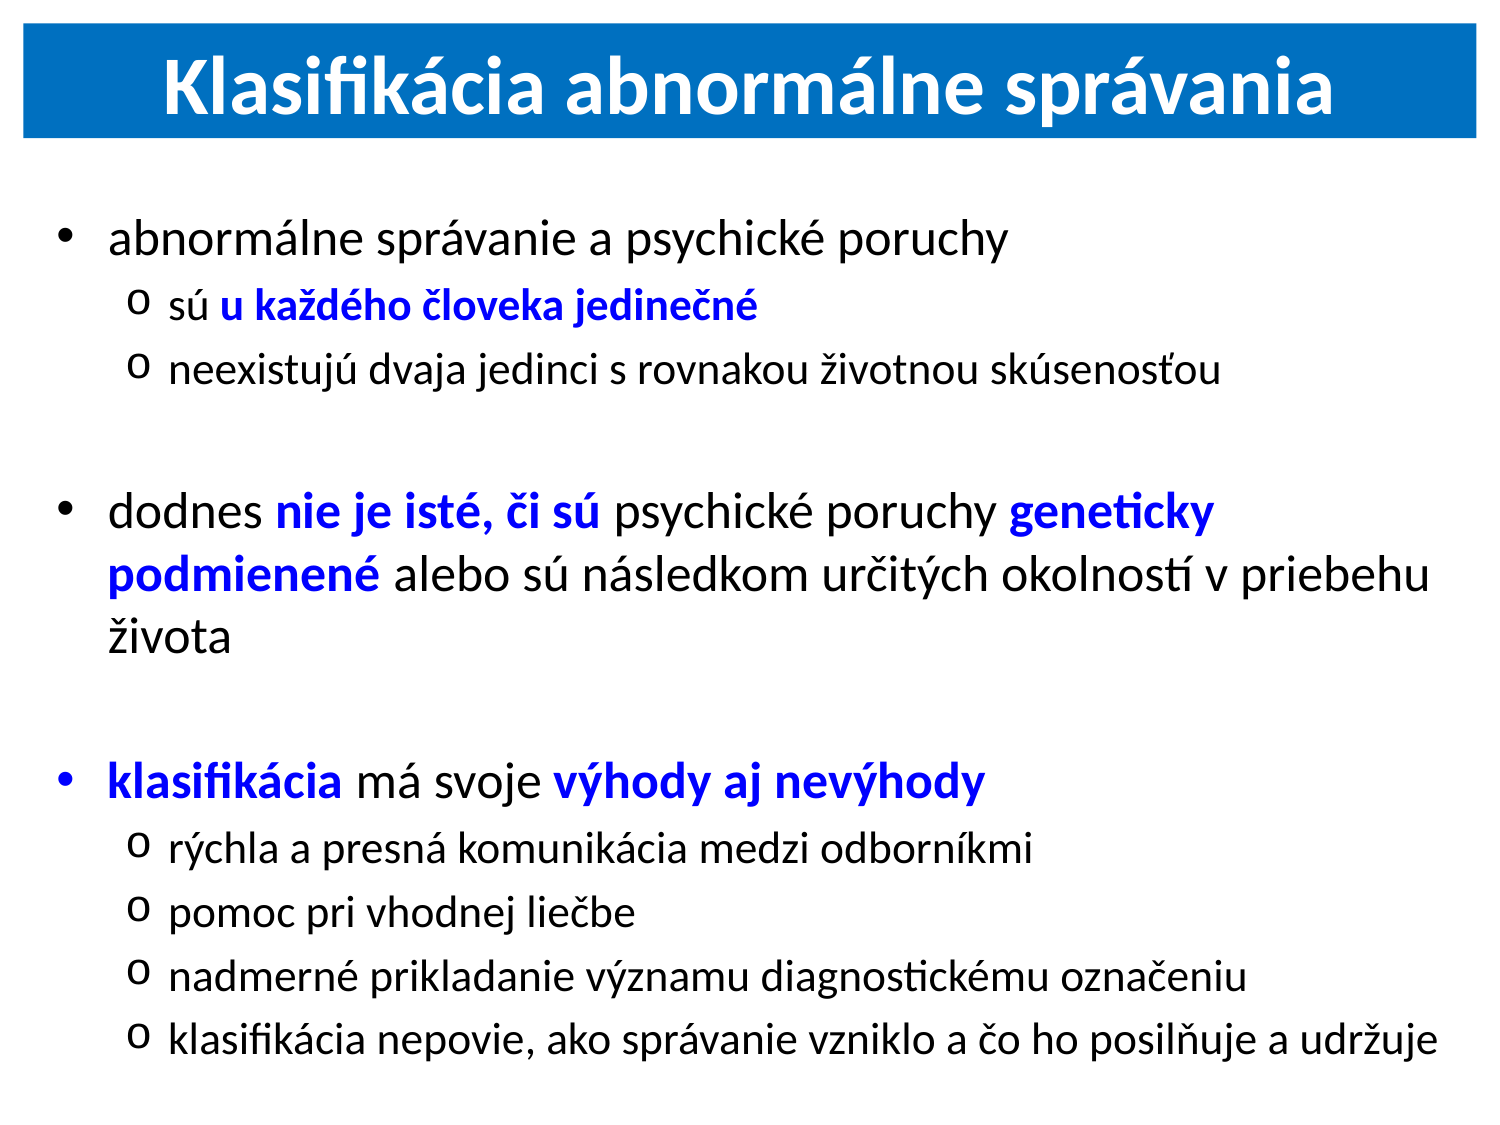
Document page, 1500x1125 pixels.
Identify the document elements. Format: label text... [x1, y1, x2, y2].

list abnormálne správanie a psychické poruchy sú u každého človeka jedinečné neexistujú dvaja jedinci s rovnakou životnou skúsenosťou dodnes nie je isté, či sú psychické poruchy geneticky podmienené alebo sú následkom určitých okolností v priebehu života klasifikácia má svoje výhody aj nevýhody rýchla a presná komunikácia medzi odborníkmi pomoc pri vhodnej liečbe nadmerné prikladanie významu diagnostickému označeniu klasifikácia nepovie, ako správanie vzniklo a čo ho posilňuje a udržuje [41, 196, 1459, 1125]
text_box Klasifikácia abnormálne správania [23, 23, 1477, 139]
